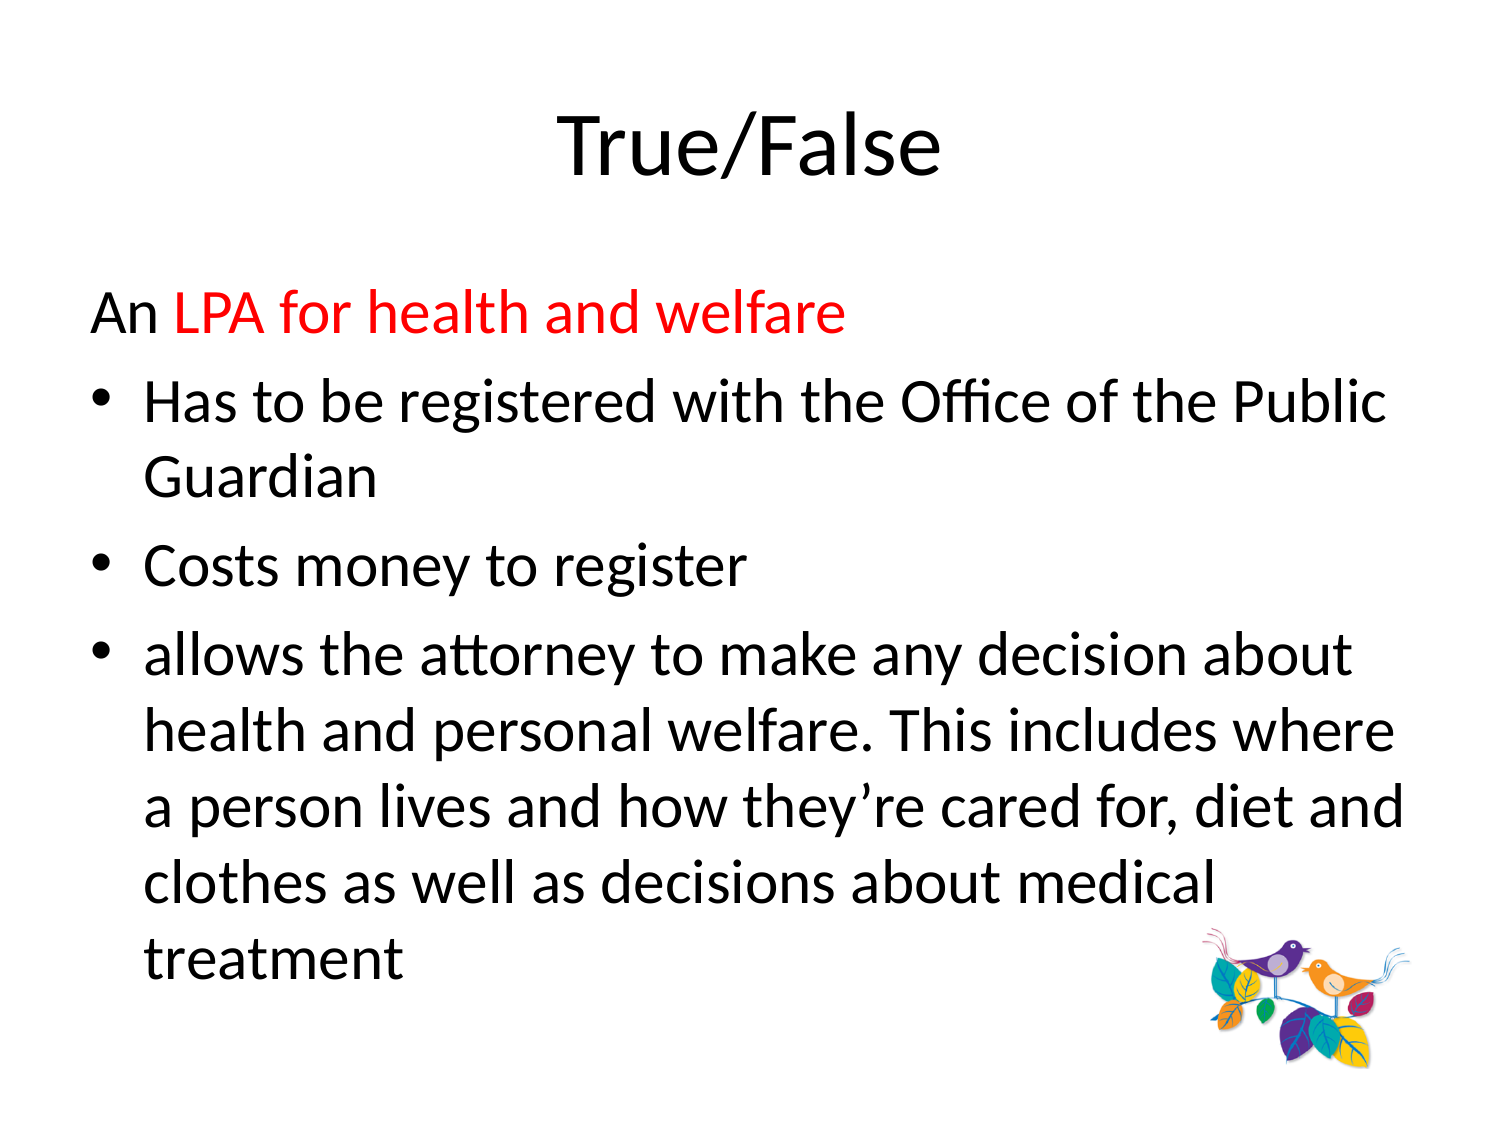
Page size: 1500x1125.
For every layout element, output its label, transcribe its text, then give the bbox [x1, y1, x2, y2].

title True/False [75, 45, 1425, 233]
picture [1199, 926, 1412, 1069]
list An LPA for health and welfare Has to be registered with the Office of the Public Guardian Costs money to register allows the attorney to make any decision about health and personal welfare. This includes where a person lives and how they’re cared for, diet and clothes as well as decisions about medical treatment [75, 262, 1425, 1005]
